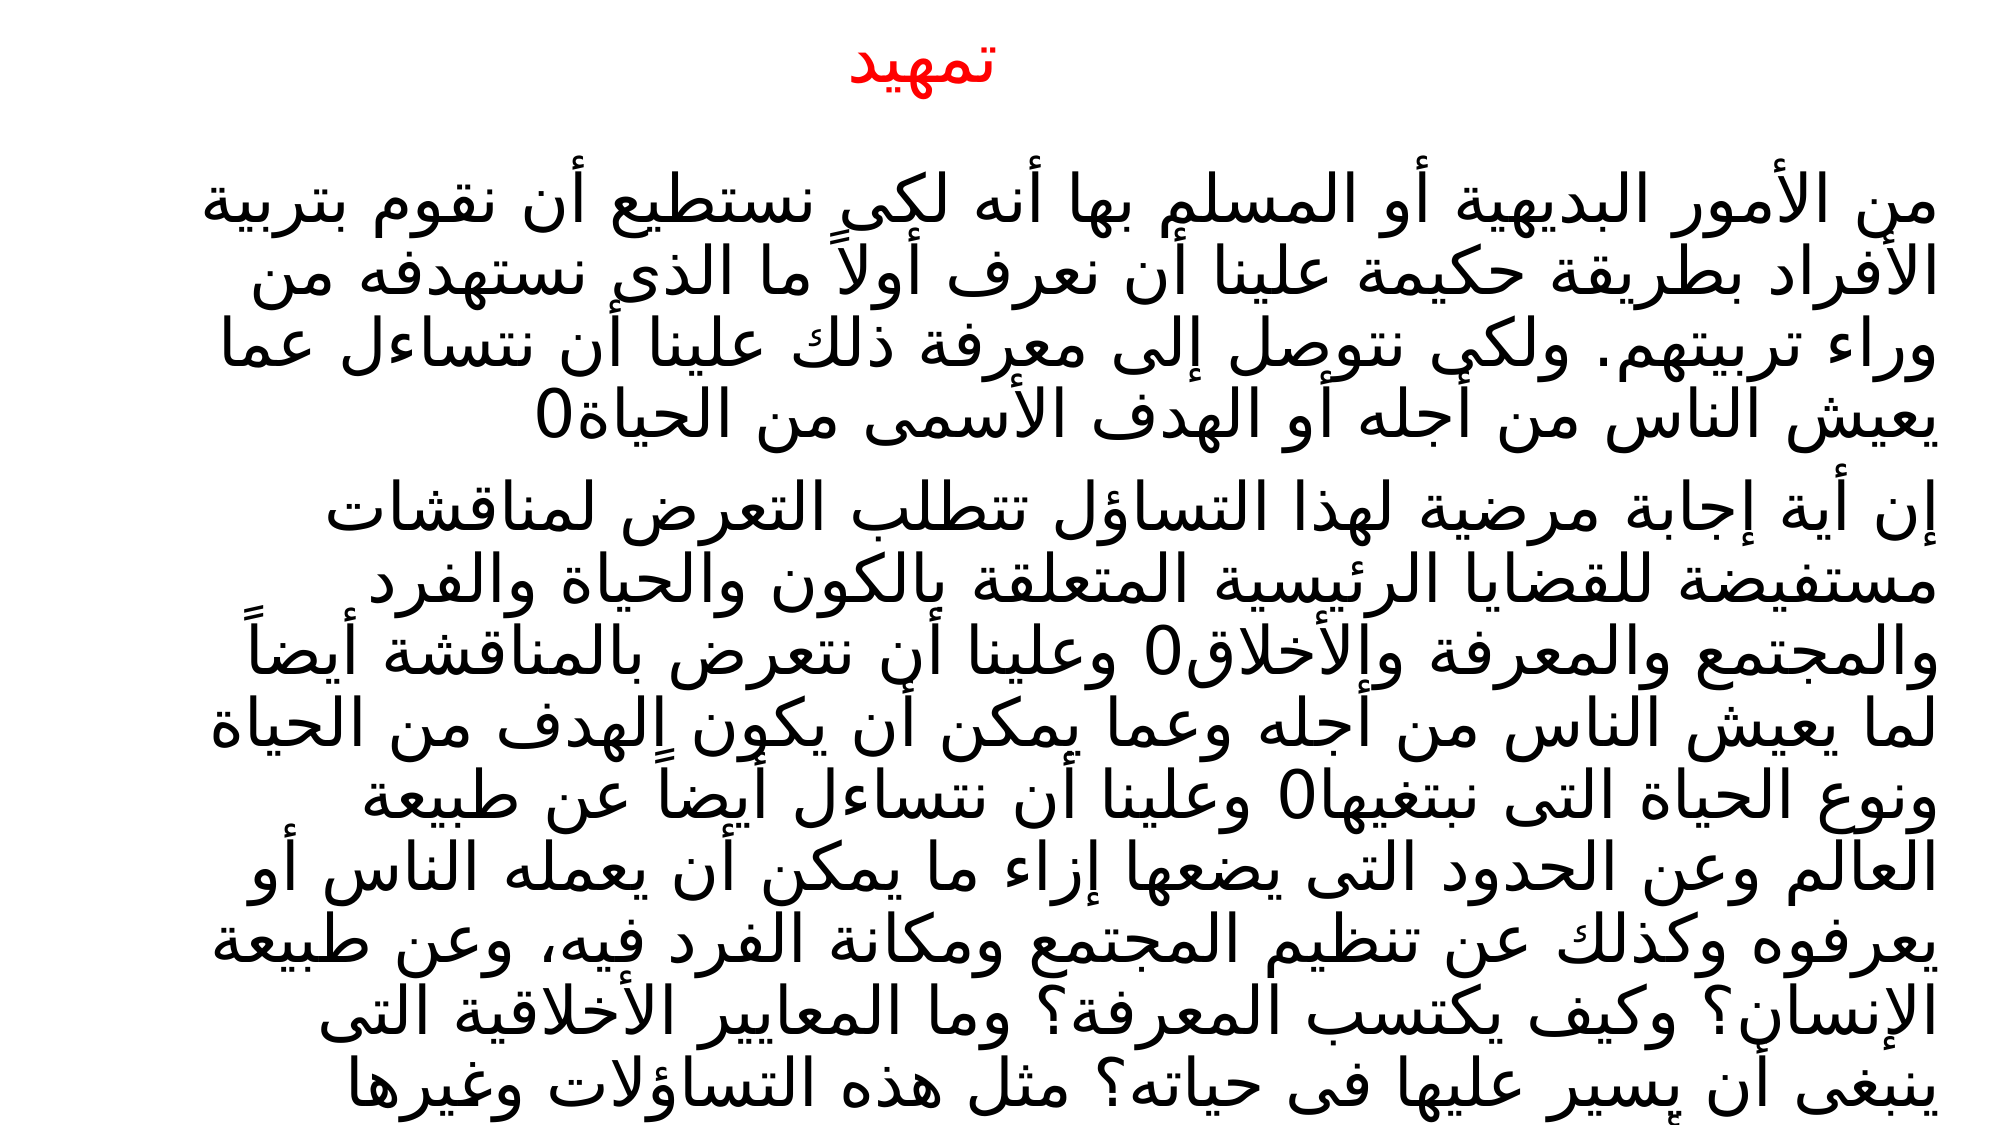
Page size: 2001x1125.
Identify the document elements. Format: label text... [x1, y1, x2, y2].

subtitle من الأمور البديهية أو المسلم بها أنه لكى نستطيع أن نقوم بتربية الأفراد بطريقة حكيمة علينا أن نعرف أولاً ما الذى نستهدفه من وراء تربيتهم. ولكى نتوصل إلى معرفة ذلك علينا أن نتساءل عما يعيش الناس من أجله أو الهدف الأسمى من الحياة0 إن أية إجابة مرضية لهذا التساؤل تتطلب التعرض لمناقشات مستفيضة للقضايا الرئيسية المتعلقة بالكون والحياة والفرد والمجتمع والمعرفة والأخلاق0 وعلينا أن نتعرض بالمناقشة أيضاً لما يعيش الناس من أجله وعما يمكن أن يكون الهدف من الحياة ونوع الحياة التى نبتغيها0 وعلينا أن نتساءل أيضاً عن طبيعة العالم وعن الحدود التى يضعها إزاء ما يمكن أن يعمله الناس أو يعرفوه وكذلك عن تنظيم المجتمع ومكانة الفرد فيه، وعن طبيعة الإنسان؟ وكيف يكتسب المعرفة؟ وما المعايير الأخلاقية التى ينبغى أن يسير عليها فى حياته؟ مثل هذه التساؤلات وغيرها ضرورية لأية فلسفة للتربية0 [177, 157, 1958, 1058]
title تمهيد [177, 14, 1669, 106]
